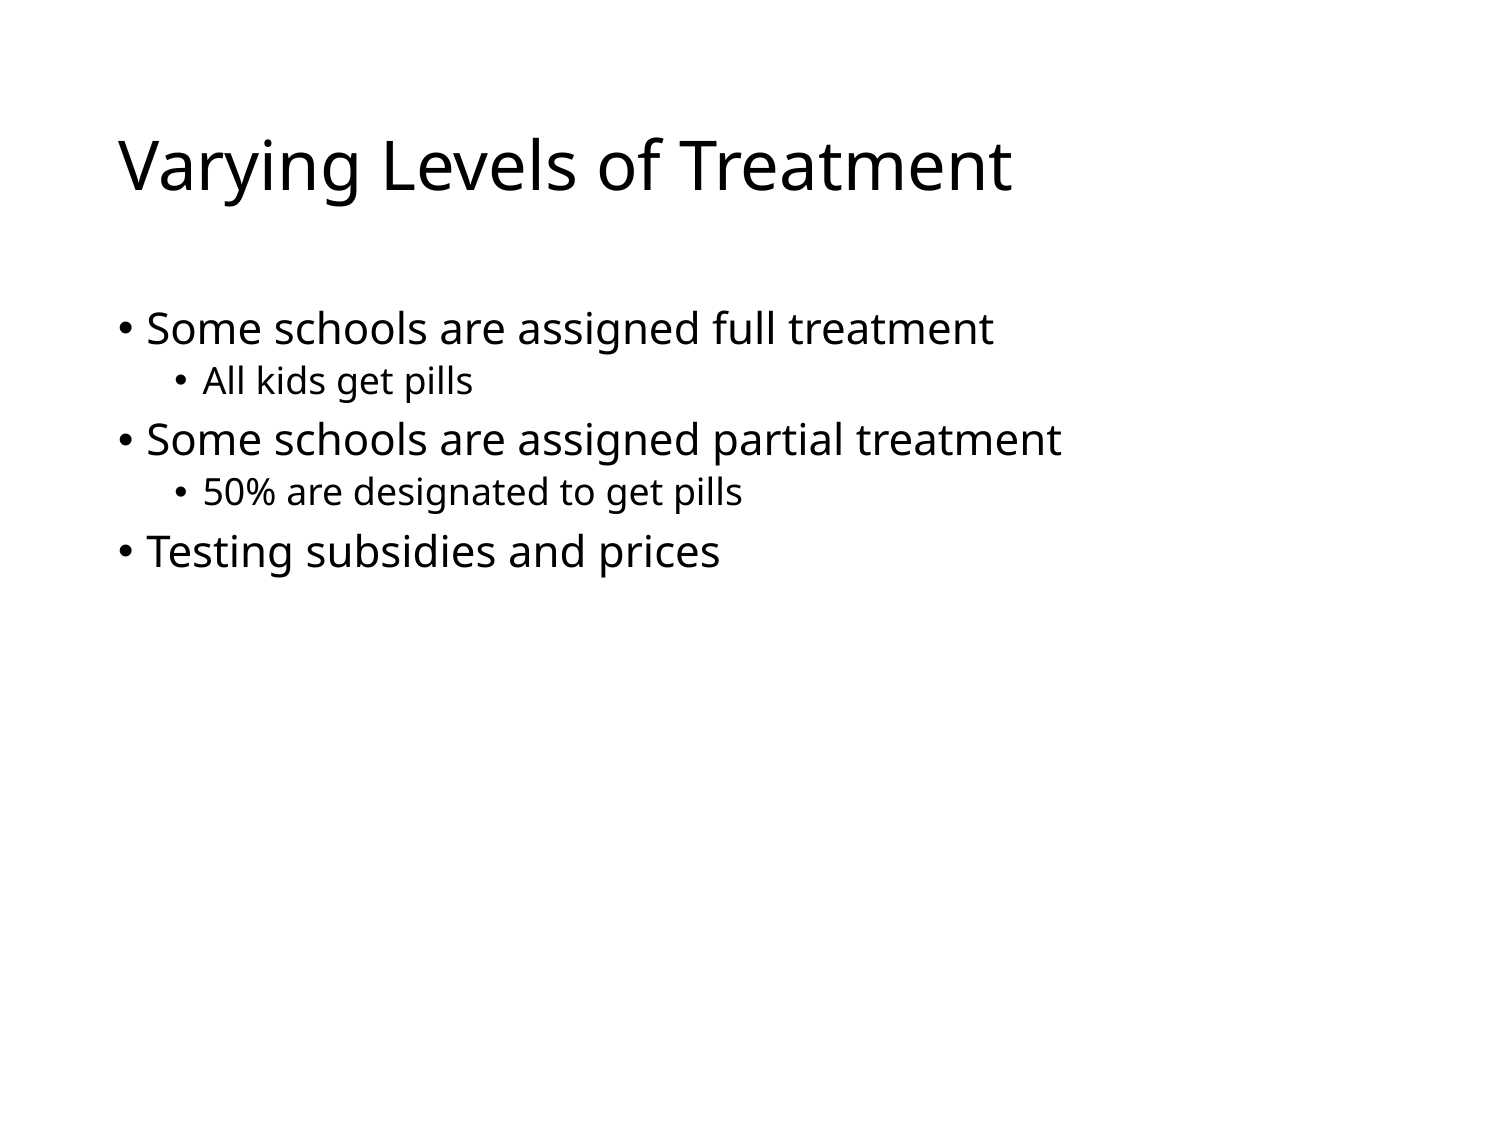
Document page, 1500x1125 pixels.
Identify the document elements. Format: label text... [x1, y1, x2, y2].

title Varying Levels of Treatment [103, 59, 1397, 278]
list Some schools are assigned full treatment All kids get pills Some schools are assigned partial treatment 50% are designated to get pills Testing subsidies and prices [103, 299, 1397, 1014]
